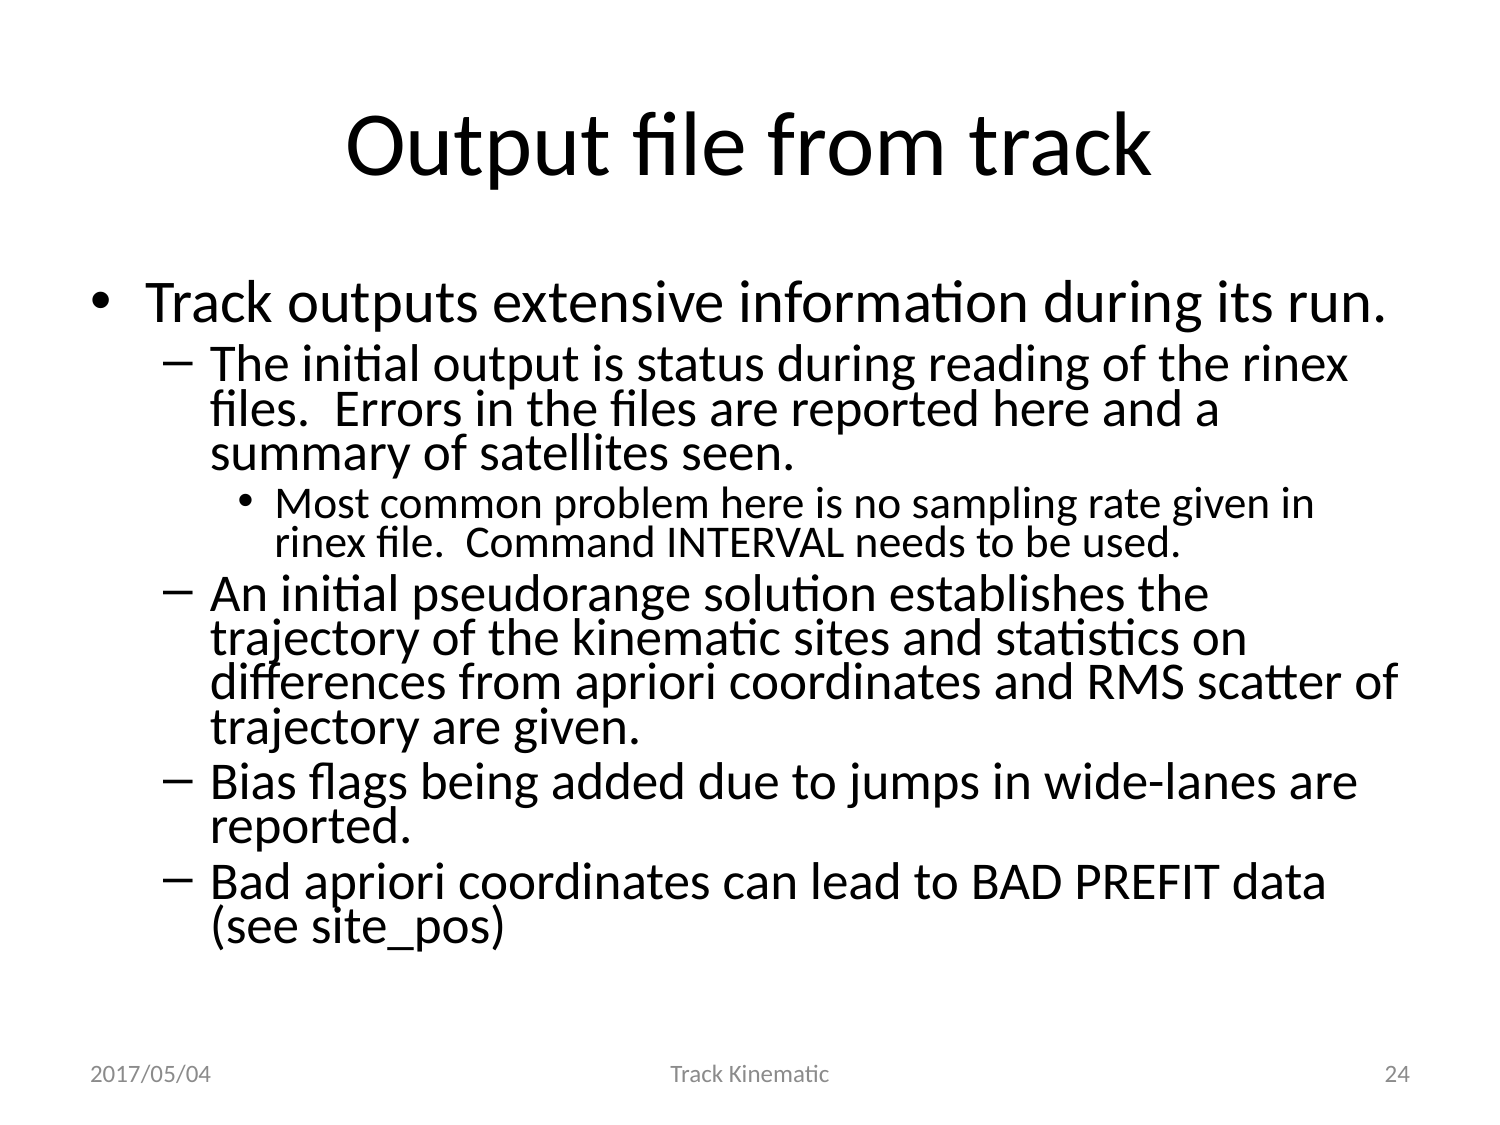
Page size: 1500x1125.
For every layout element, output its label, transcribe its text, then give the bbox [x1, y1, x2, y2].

list Track outputs extensive information during its run. The initial output is status during reading of the rinex files. Errors in the files are reported here and a summary of satellites seen. Most common problem here is no sampling rate given in rinex file. Command INTERVAL needs to be used. An initial pseudorange solution establishes the trajectory of the kinematic sites and statistics on differences from apriori coordinates and RMS scatter of trajectory are given. Bias flags being added due to jumps in wide-lanes are reported. Bad apriori coordinates can lead to BAD PREFIT data (see site_pos) [75, 262, 1425, 1005]
footer Track Kinematic [512, 1042, 988, 1103]
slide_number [75, 1042, 425, 1103]
slide_number 23 [1074, 1042, 1425, 1103]
title Output file from track [75, 45, 1425, 233]
